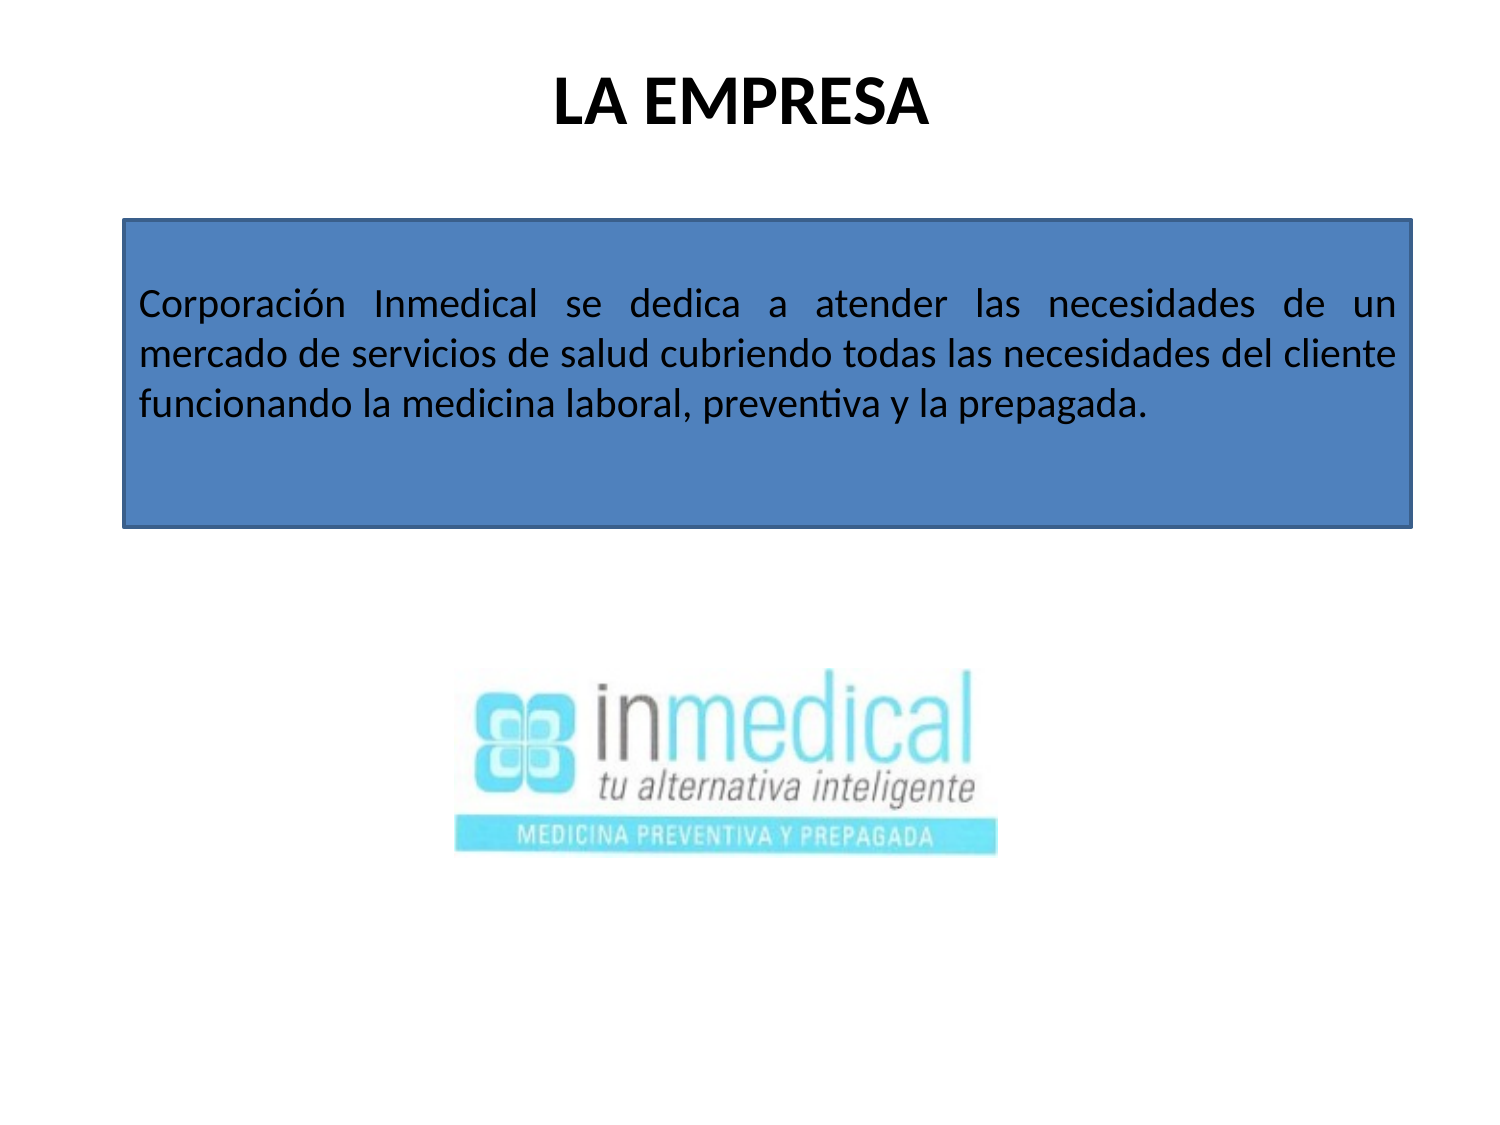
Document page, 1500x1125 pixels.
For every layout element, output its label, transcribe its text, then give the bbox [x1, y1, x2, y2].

picture [454, 668, 999, 858]
title LA EMPRESA [75, 45, 1425, 233]
text_box Corporación Inmedical se dedica a atender las necesidades de un mercado de servicios de salud cubriendo todas las necesidades del cliente funcionando la medicina laboral, preventiva y la prepagada. [122, 233, 1413, 529]
